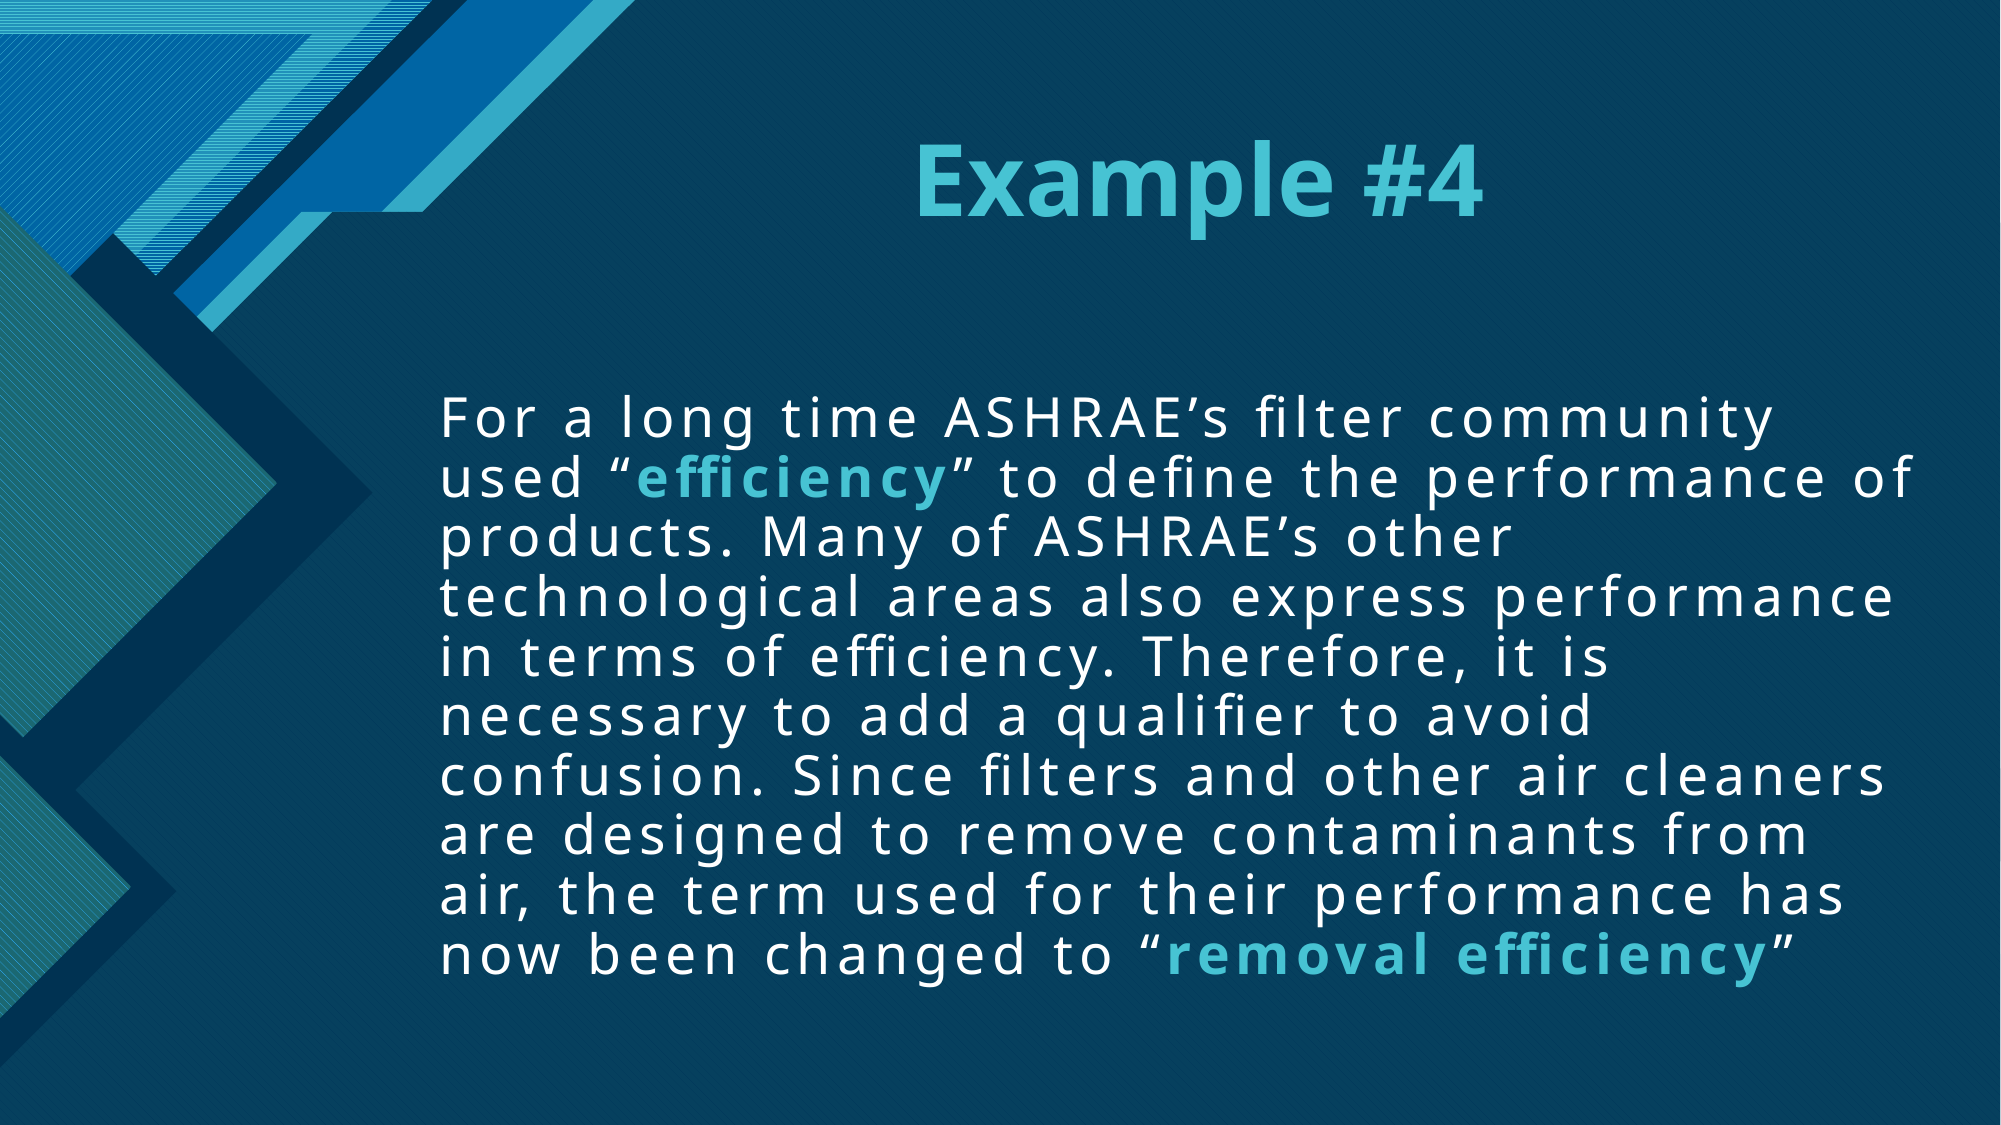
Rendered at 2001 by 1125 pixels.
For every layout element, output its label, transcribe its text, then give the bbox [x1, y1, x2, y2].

title Example #4 [896, 103, 1558, 247]
subtitle For a long time ASHRAE’s filter community used “efficiency” to define the performance of products. Many of ASHRAE’s other technological areas also express performance in terms of efficiency. Therefore, it is necessary to add a qualifier to avoid confusion. Since filters and other air cleaners are designed to remove contaminants from air, the term used for their performance has now been changed to “removal efficiency” [424, 382, 1952, 1002]
